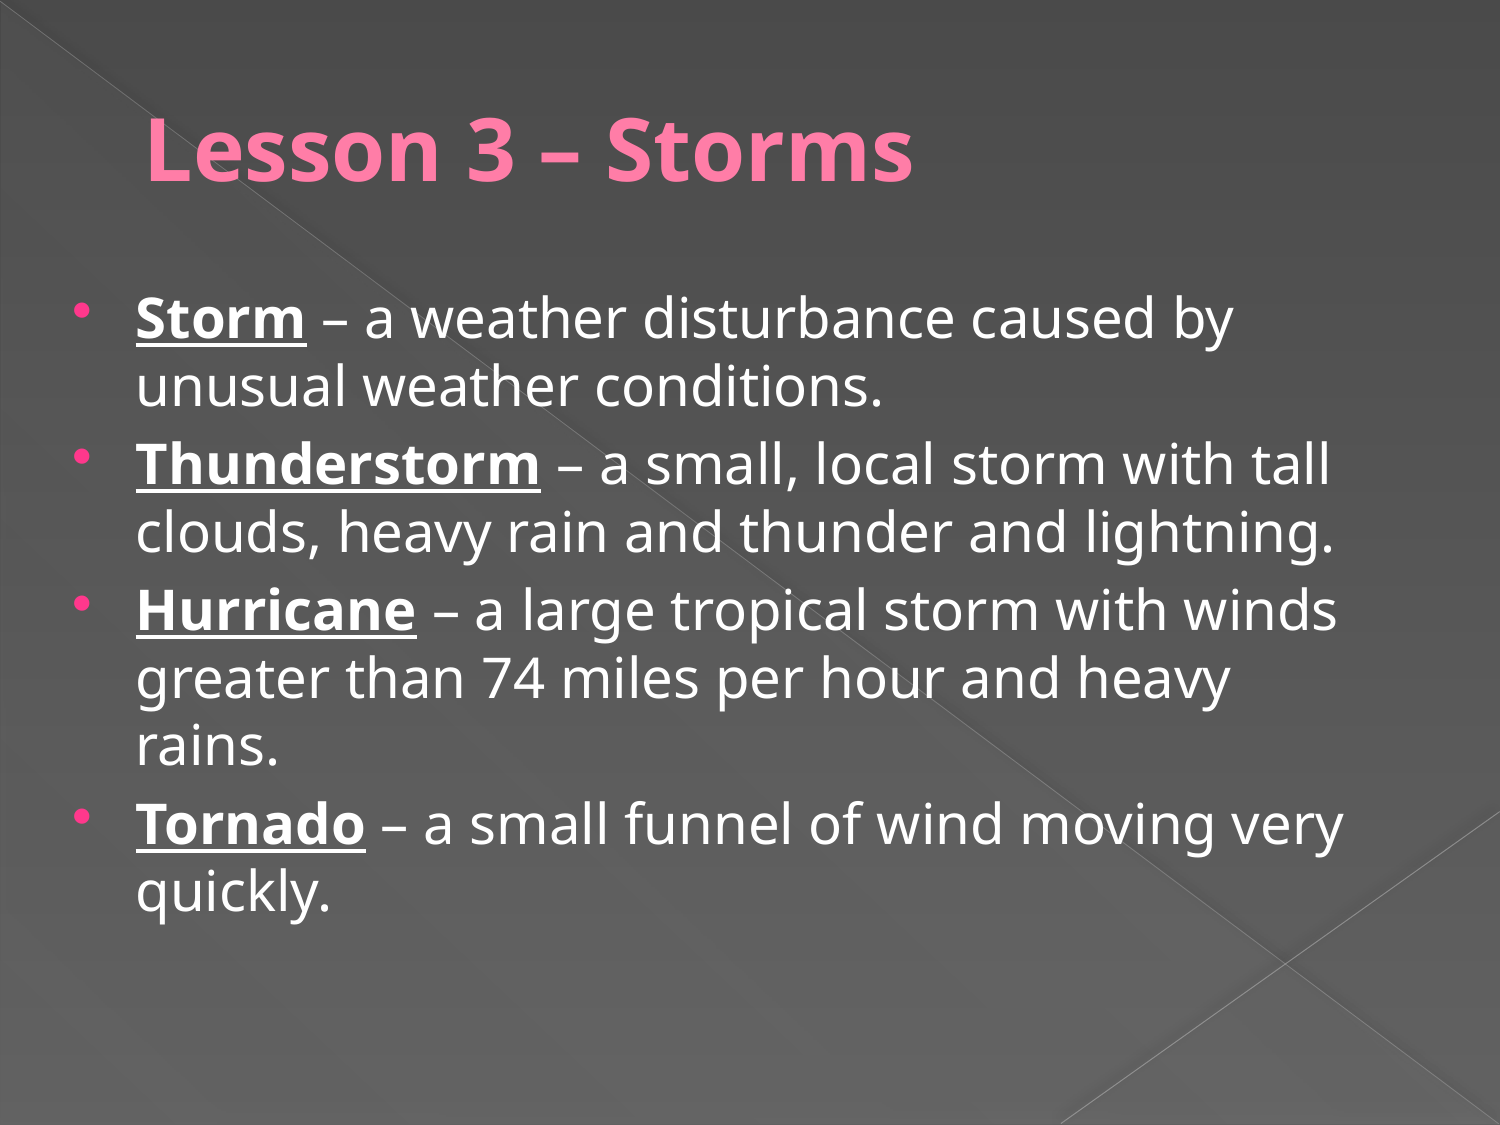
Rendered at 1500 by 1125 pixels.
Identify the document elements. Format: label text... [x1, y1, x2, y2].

title Lesson 3 – Storms [49, 37, 1446, 255]
list Storm – a weather disturbance caused by unusual weather conditions. Thunderstorm – a small, local storm with tall clouds, heavy rain and thunder and lightning. Hurricane – a large tropical storm with winds greater than 74 miles per hour and heavy rains. Tornado – a small funnel of wind moving very quickly. [49, 275, 1363, 1001]
